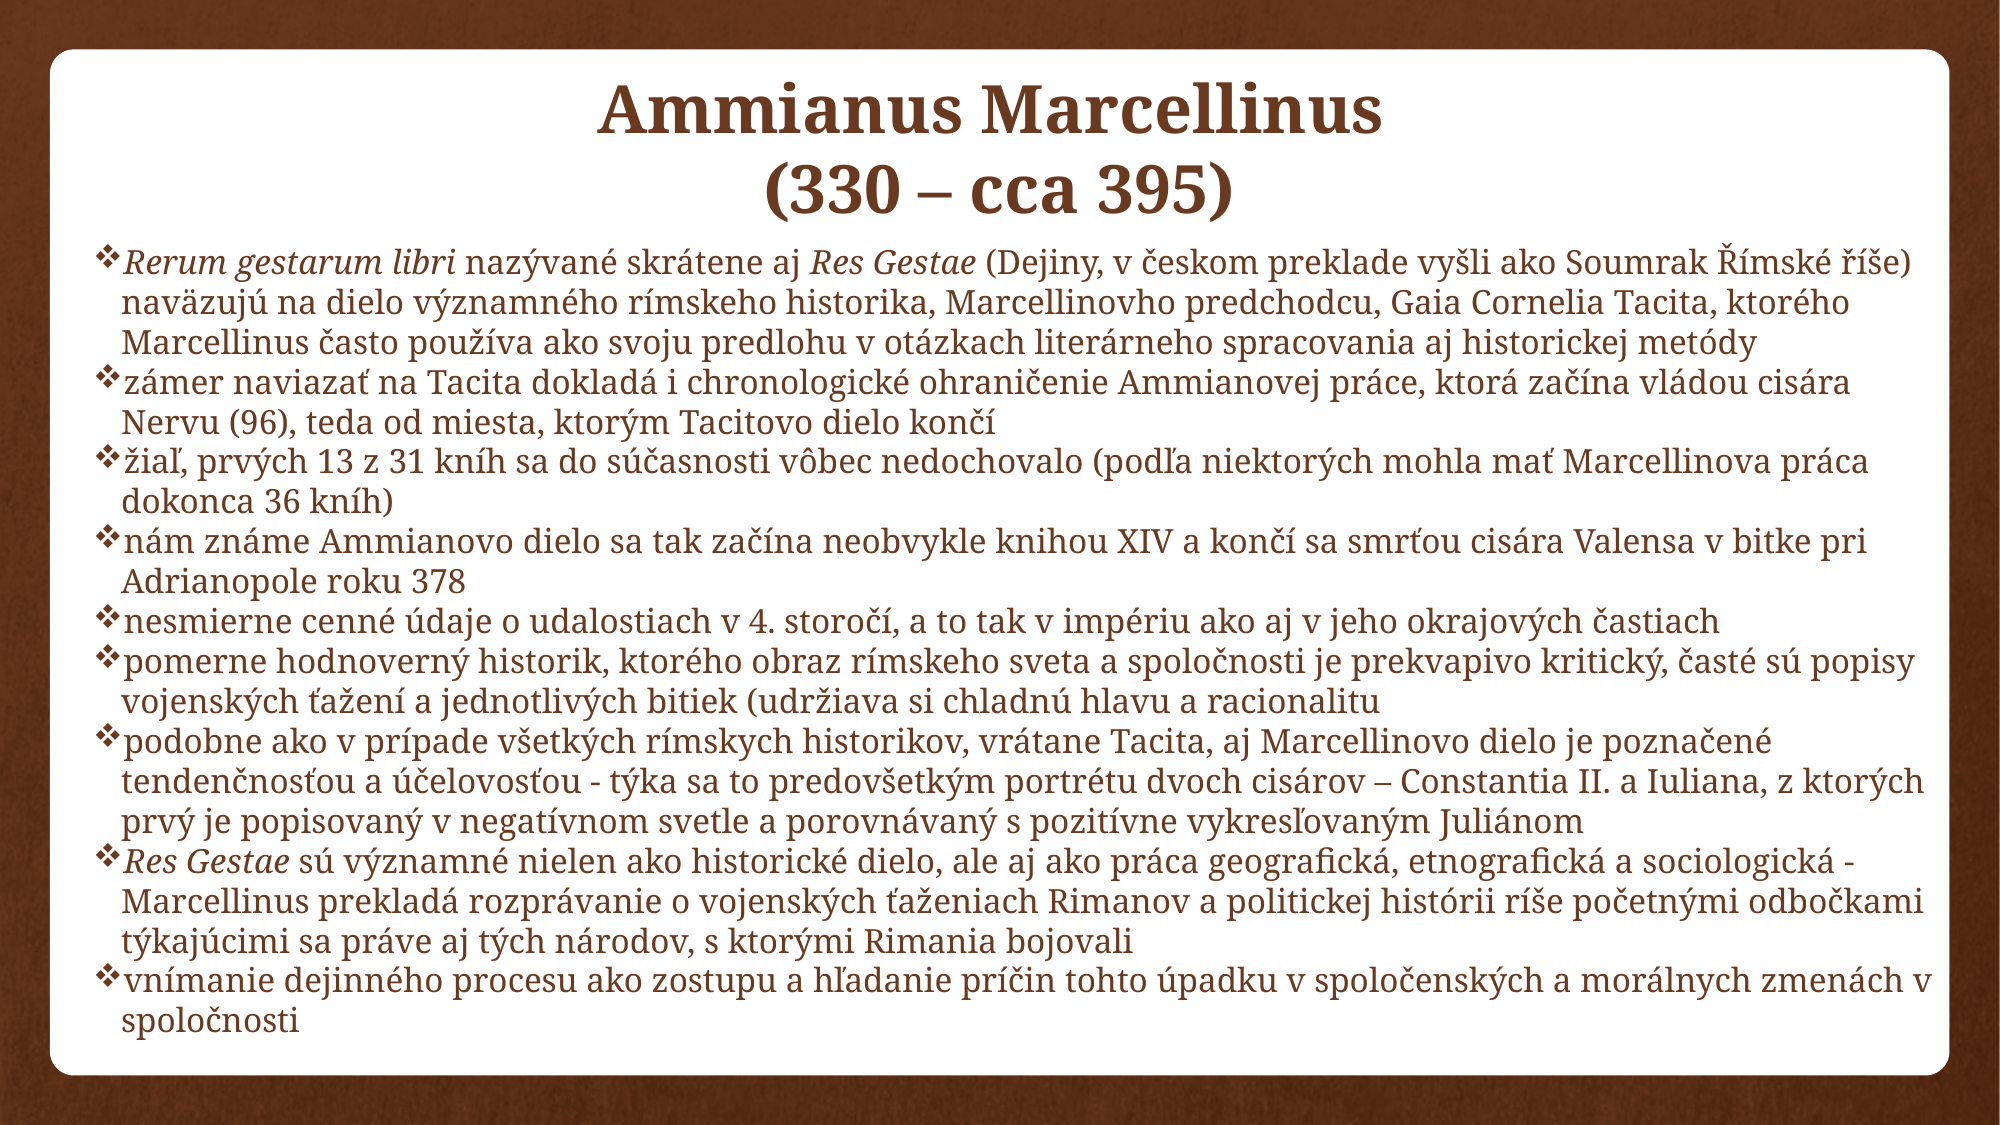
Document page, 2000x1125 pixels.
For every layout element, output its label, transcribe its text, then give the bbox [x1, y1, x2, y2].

title Ammianus Marcellinus (330 – cca 395) [199, 42, 1800, 233]
text_box Rerum gestarum libri nazývané skrátene aj Res Gestae (Dejiny, v českom preklade vyšli ako Soumrak Římské říše) naväzujú na dielo významného rímskeho historika, Marcellinovho predchodcu, Gaia Cornelia Tacita, ktorého Marcellinus často používa ako svoju predlohu v otázkach literárneho spracovania aj historickej metódy zámer naviazať na Tacita dokladá i chronologické ohraničenie Ammianovej práce, ktorá začína vládou cisára Nervu (96), teda od miesta, ktorým Tacitovo dielo končí žiaľ, prvých 13 z 31 kníh sa do súčasnosti vôbec nedochovalo (podľa niektorých mohla mať Marcellinova práca dokonca 36 kníh) nám známe Ammianovo dielo sa tak začína neobvykle knihou XIV a končí sa smrťou cisára Valensa v bitke pri Adrianopole roku 378 nesmierne cenné údaje o udalostiach v 4. storočí, a to tak v impériu ako aj v jeho okrajových častiach pomerne hodnoverný historik, ktorého obraz rímskeho sveta a spoločnosti je prekvapivo kritický, časté sú popisy vojenských ťažení a jednotlivých bitiek (udržiava si chladnú hlavu a racionalitu podobne ako v prípade všetkých rímskych historikov, vrátane Tacita, aj Marcellinovo dielo je poznačené tendenčnosťou a účelovosťou - týka sa to predovšetkým portrétu dvoch cisárov – Constantia II. a Iuliana, z ktorých prvý je popisovaný v negatívnom svetle a porovnávaný s pozitívne vykresľovaným Juliánom Res Gestae sú významné nielen ako historické dielo, ale aj ako práca geografická, etnografická a sociologická - Marcellinus prekladá rozprávanie o vojenských ťaženiach Rimanov a politickej histórii ríše početnými odbočkami týkajúcimi sa práve aj tých národov, s ktorými Rimania bojovali vnímanie dejinného procesu ako zostupu a hľadanie príčin tohto úpadku v spoločenských a morálnych zmenách v spoločnosti [78, 233, 1957, 1047]
